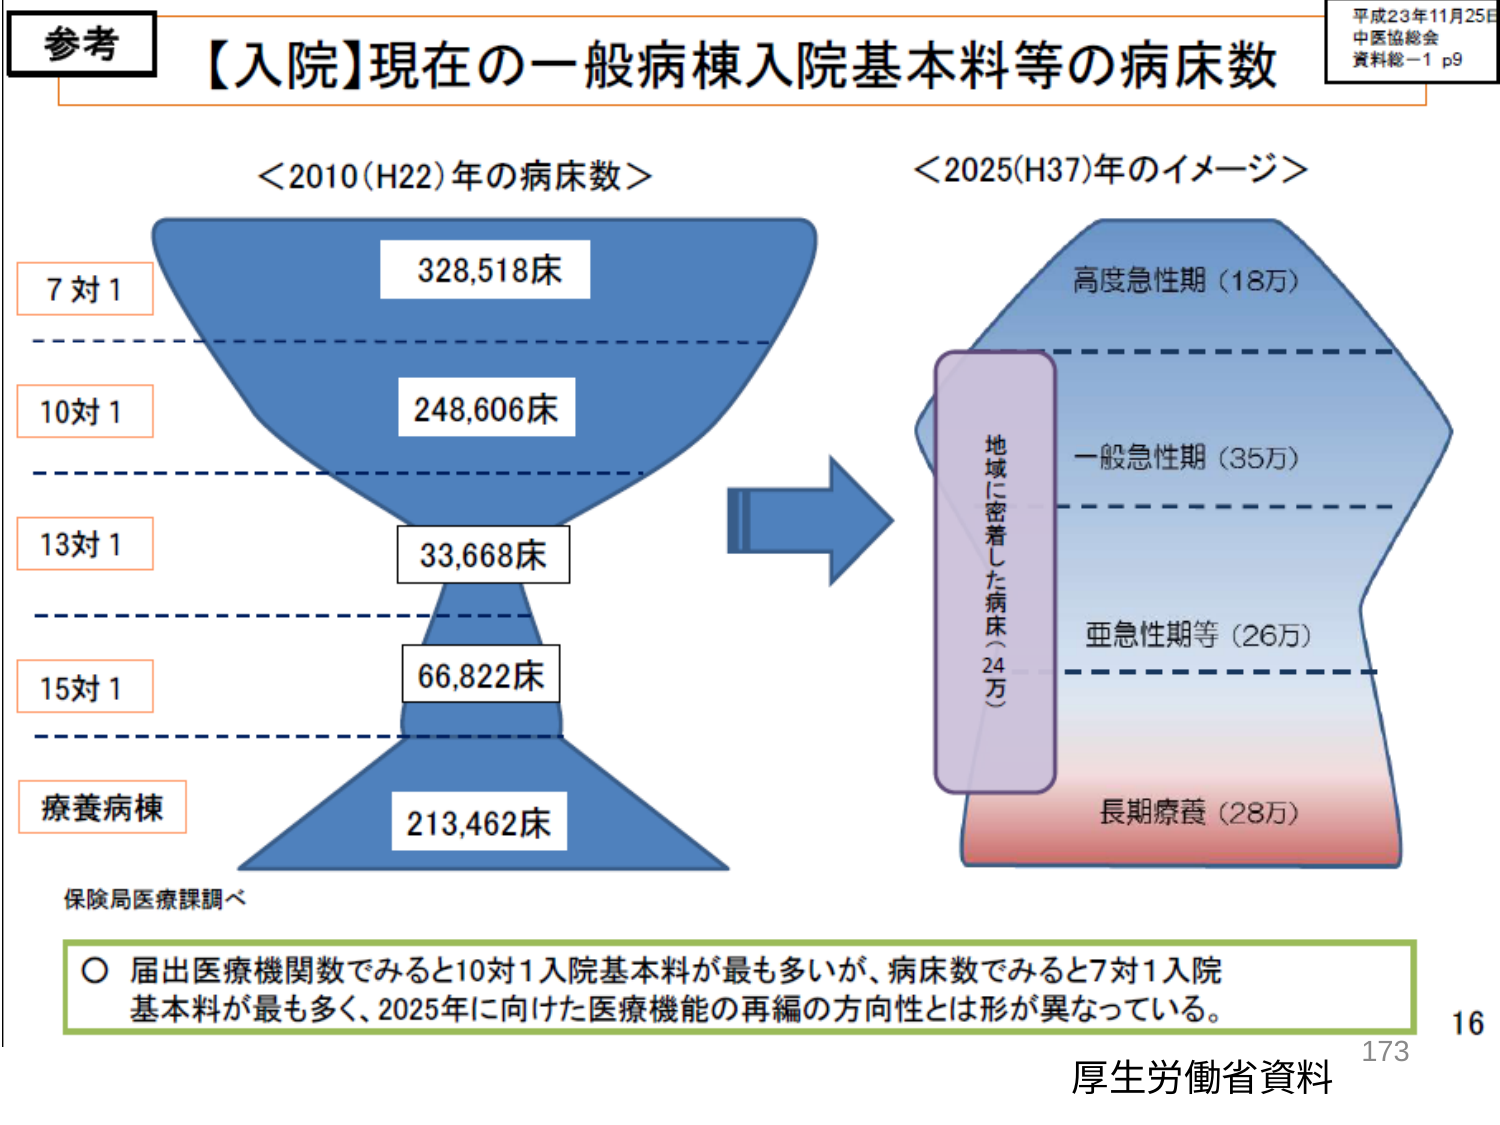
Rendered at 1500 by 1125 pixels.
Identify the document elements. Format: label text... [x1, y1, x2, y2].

text_box 厚生労働省資料 [1057, 1054, 1500, 1107]
slide_number 173 [1074, 1055, 1425, 1103]
picture [2, 0, 1500, 1048]
